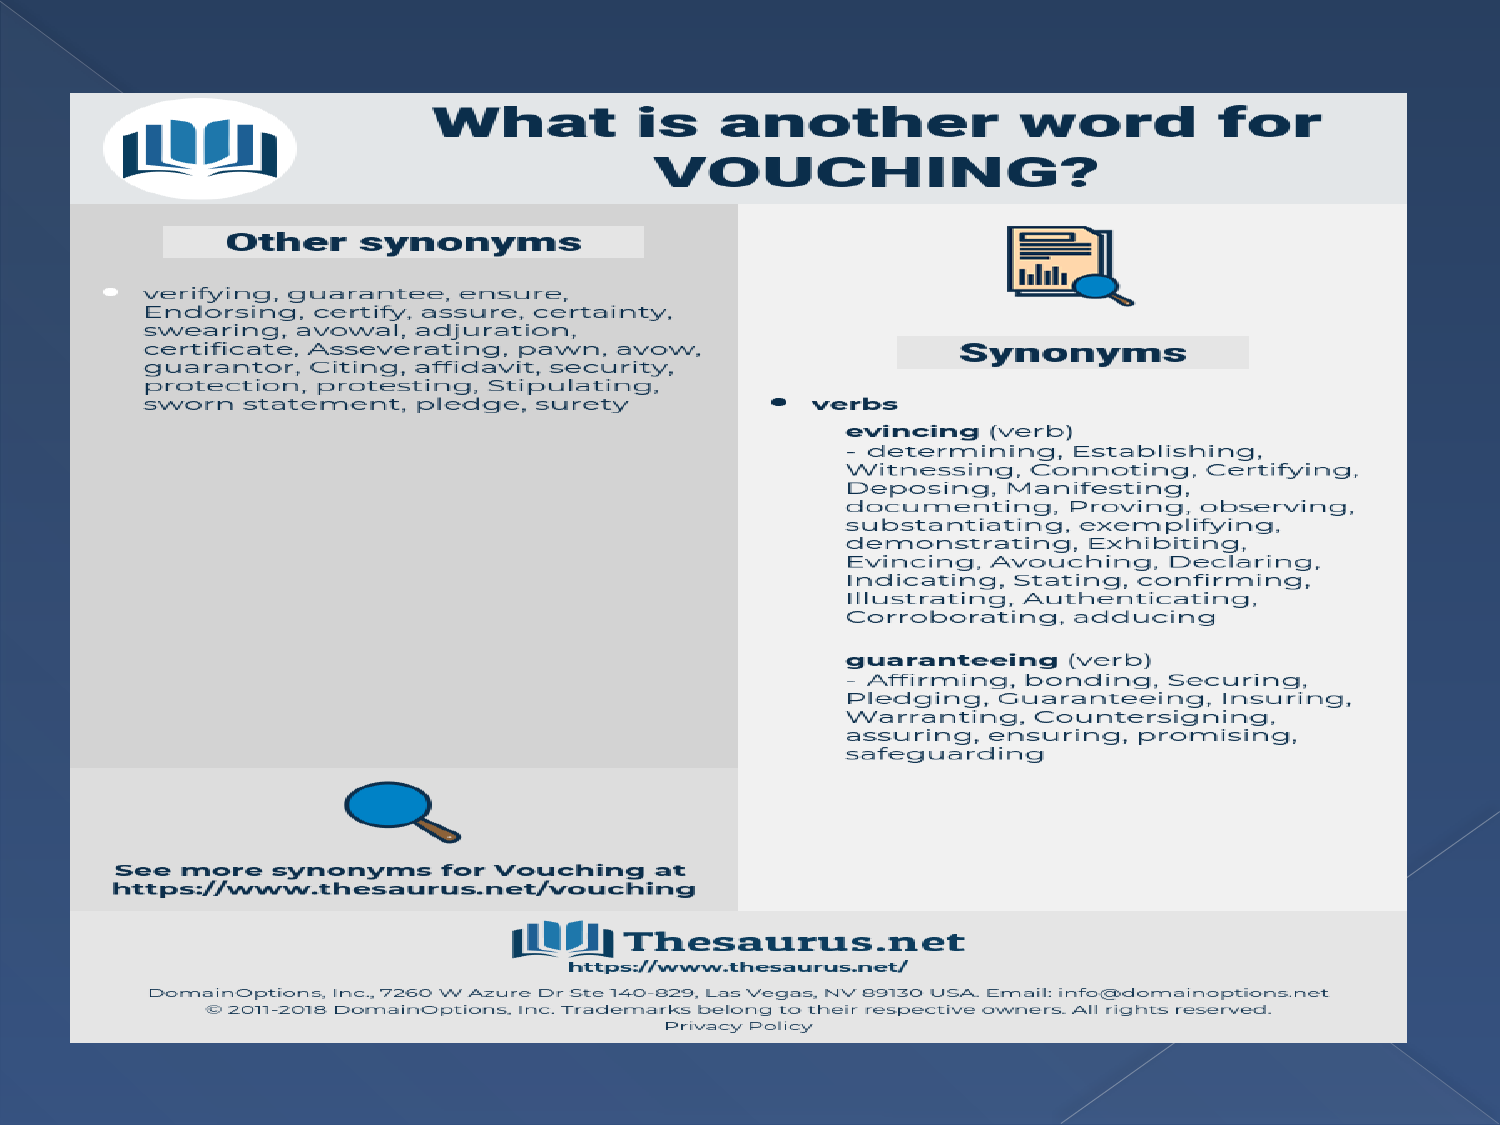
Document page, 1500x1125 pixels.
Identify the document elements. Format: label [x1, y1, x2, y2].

list [70, 93, 1407, 1044]
